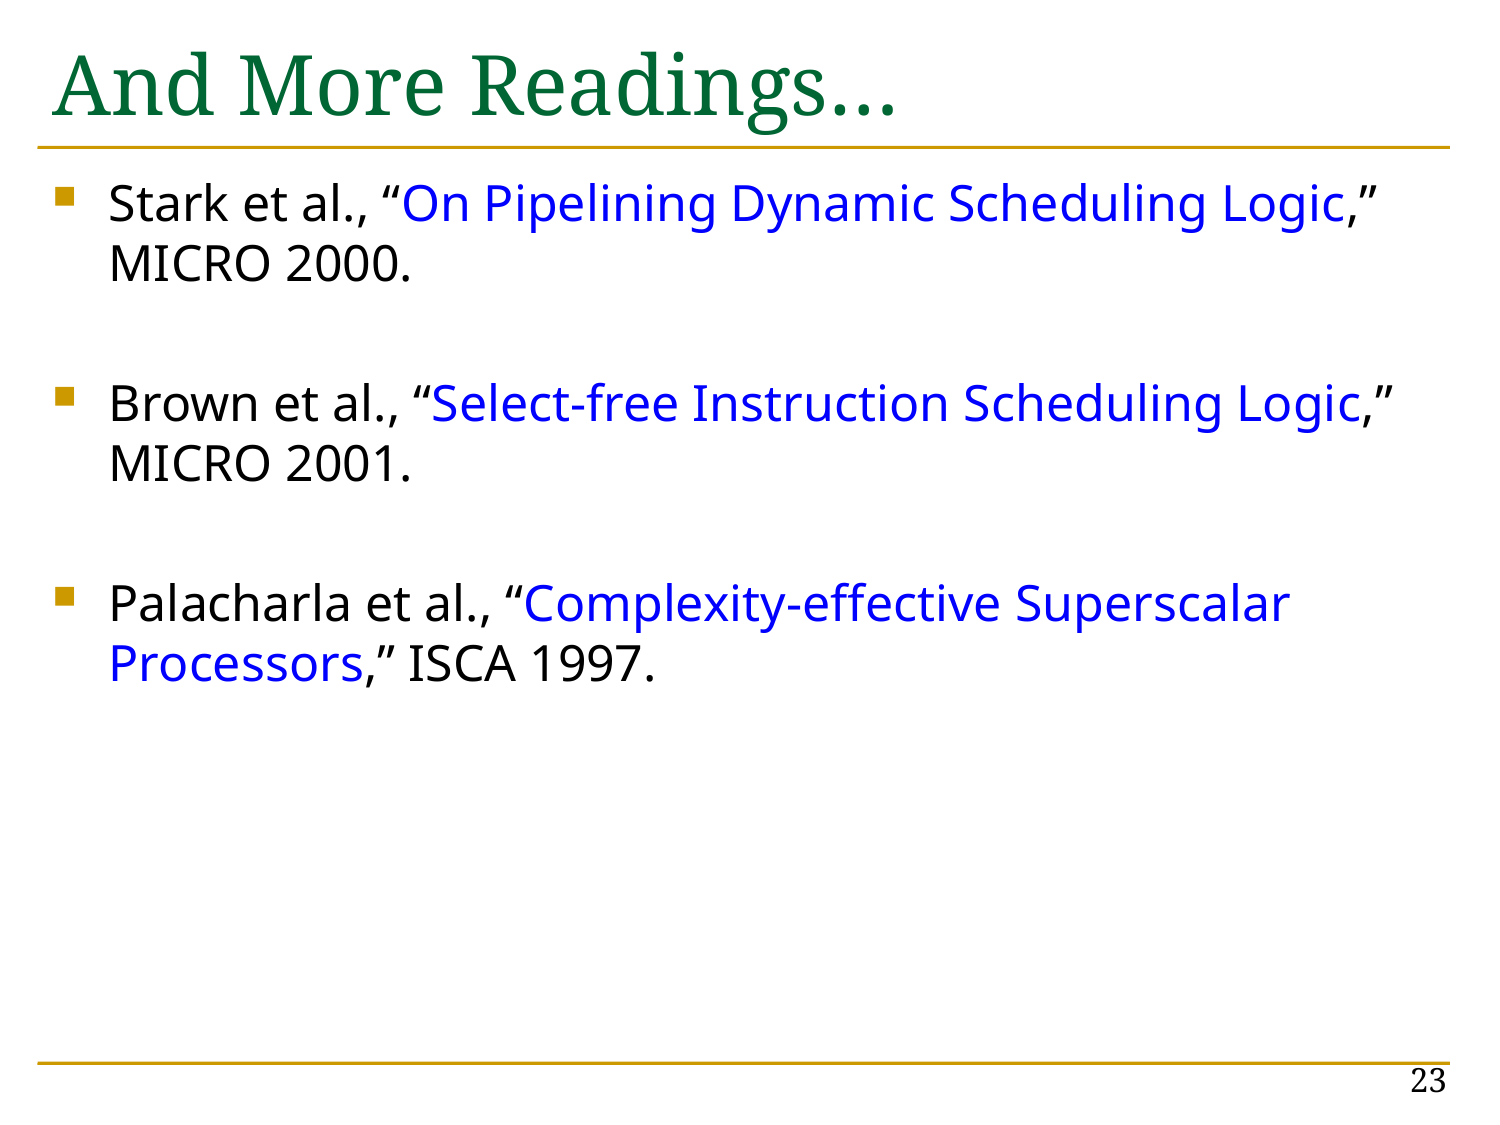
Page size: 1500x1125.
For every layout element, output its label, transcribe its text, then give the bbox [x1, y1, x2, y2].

list Stark et al., “On Pipelining Dynamic Scheduling Logic,” MICRO 2000. Brown et al., “Select-free Instruction Scheduling Logic,” MICRO 2001. Palacharla et al., “Complexity-effective Superscalar Processors,” ISCA 1997. [37, 163, 1450, 1016]
title And More Readings… [37, 24, 1450, 163]
slide_number 23 [1111, 1036, 1462, 1112]
